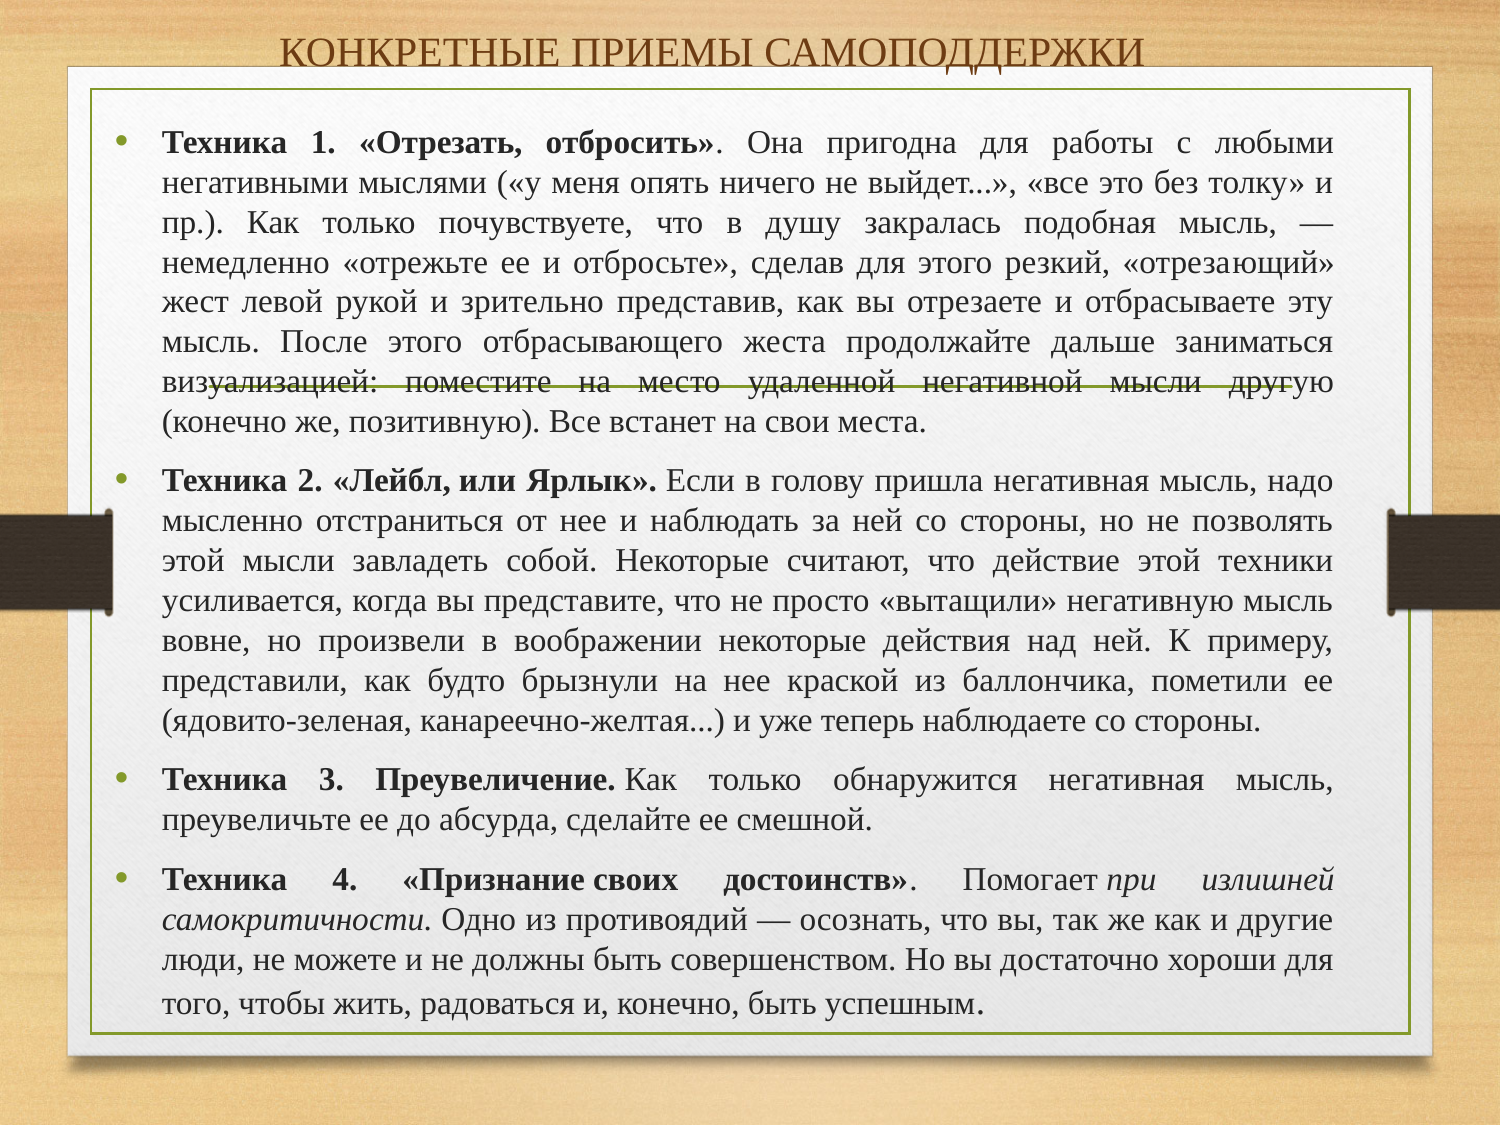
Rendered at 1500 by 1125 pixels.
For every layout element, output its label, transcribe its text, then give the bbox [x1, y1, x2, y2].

picture [0, 0, 1500, 1125]
list Техника 1. «Отрезать, отбросить». Она пригодна для работы с любыми негативными мыслями («у меня опять ничего не выйдет...», «все это без толку» и пр.). Как только почувствуете, что в душу закралась подобная мысль, — немедленно «отрежьте ее и отбросьте», сделав для этого резкий, «отреза­ющий» жест левой рукой и зрительно представив, как вы отрезаете и отбрасываете эту мысль. После этого отбрасывающего жеста продолжайте дальше заниматься визуализацией: поместите на мес­то удаленной негативной мысли другую (конечно же, позитивную). Все встанет на свои места. Техника 2. «Лейбл, или Ярлык». Если в голову пришла негативная мысль, надо мысленно отстраниться от нее и наблюдать за ней со стороны, но не позволять этой мысли завладеть собой. Некоторые считают, что действие этой техники усиливается, когда вы представите, что не просто «вытащили» негативную мысль вовне, но произвели в воображении некоторые действия над ней. К примеру, представили, как будто брызнули на нее краской из баллончика, пометили ее (ядовито-зеленая, канареечно-желтая...) и уже теперь наблюдаете со стороны. Техника 3. Преувеличение. Как только обнаружится негативная мысль, преувеличьте ее до абсурда, сделайте ее смешной. Техника 4. «Признание своих достоинств». Помогает при излишней самокритичности. Одно из противоядий — осознать, что вы, так же как и другие люди, не можете и не должны быть совершенством. Но вы достаточно хороши для того, чтобы жить, радовать­ся и, конечно, быть успешным. [99, 112, 1350, 1062]
title КОНКРЕТНЫЕ ПРИЕМЫ САМОПОДДЕРЖКИ [75, 0, 1350, 150]
